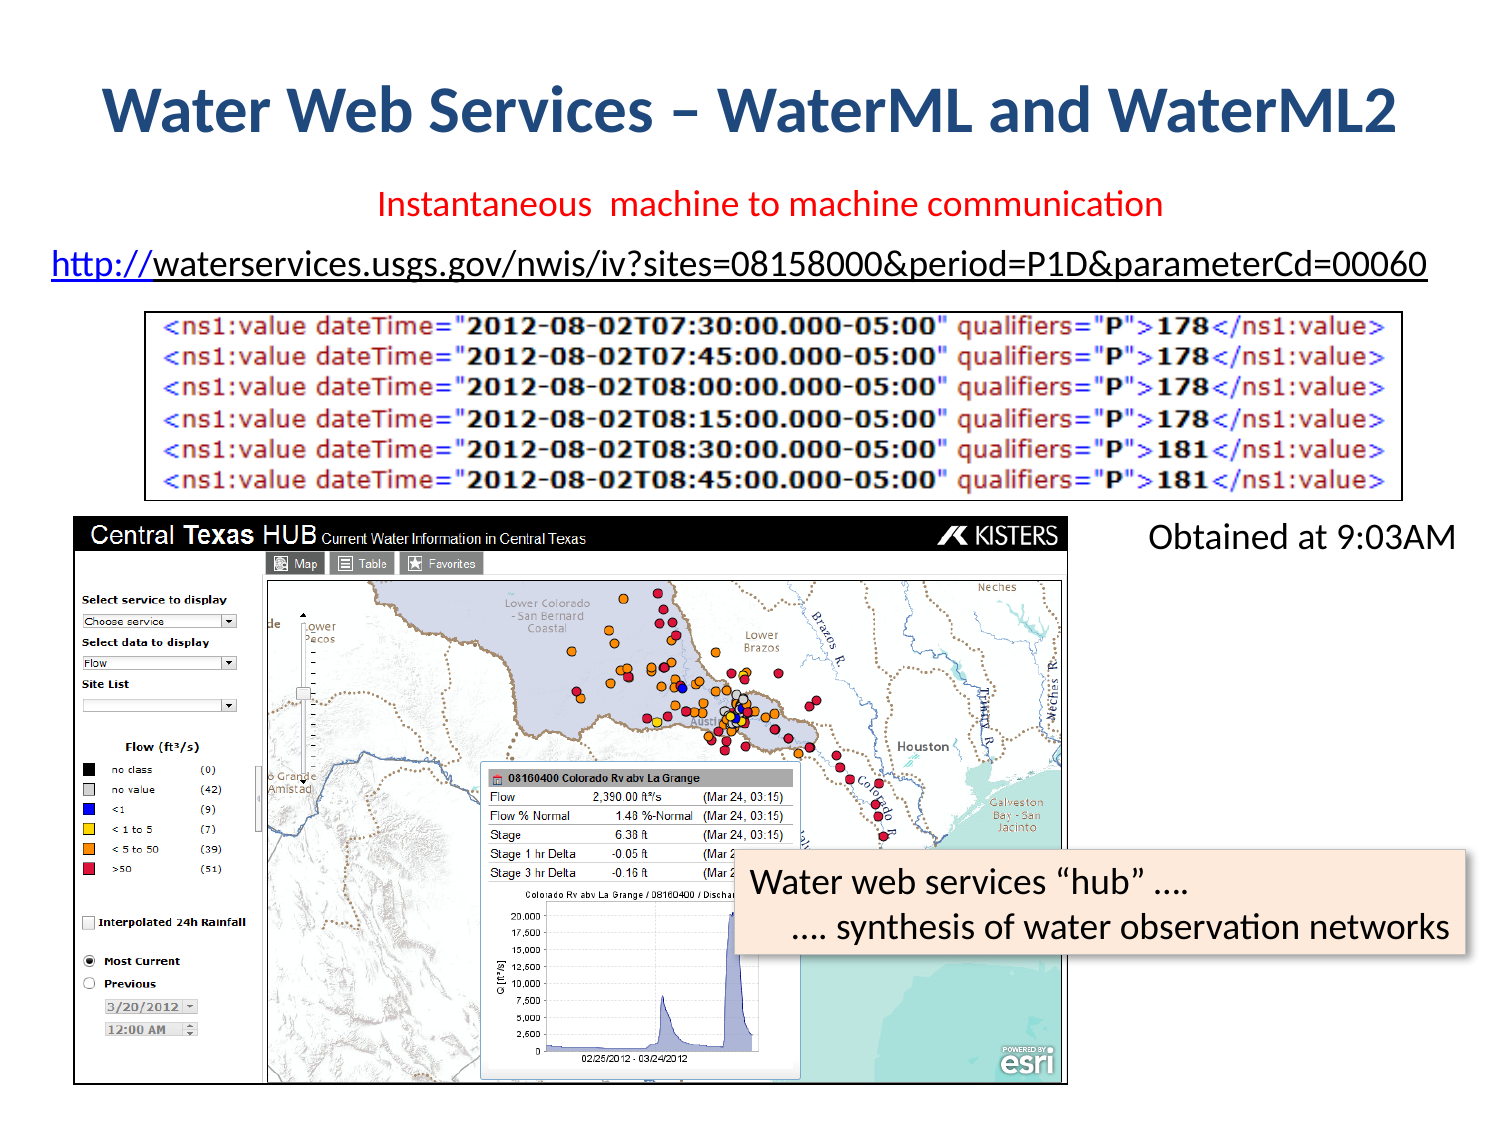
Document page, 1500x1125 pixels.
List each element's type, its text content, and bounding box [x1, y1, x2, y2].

picture [74, 517, 1067, 1084]
title Water Web Services – WaterML and WaterML2 [75, 12, 1425, 200]
text_box http://waterservices.usgs.gov/nwis/iv?sites=08158000&period=P1D&parameterCd=00060 [36, 231, 1499, 292]
picture [145, 312, 1402, 501]
text_box Obtained at 9:03AM [1133, 504, 1473, 564]
text_box Water web services “hub” …. …. synthesis of water observation networks [1072, 849, 1466, 955]
text_box Instantaneous machine to machine communication [362, 171, 1180, 231]
